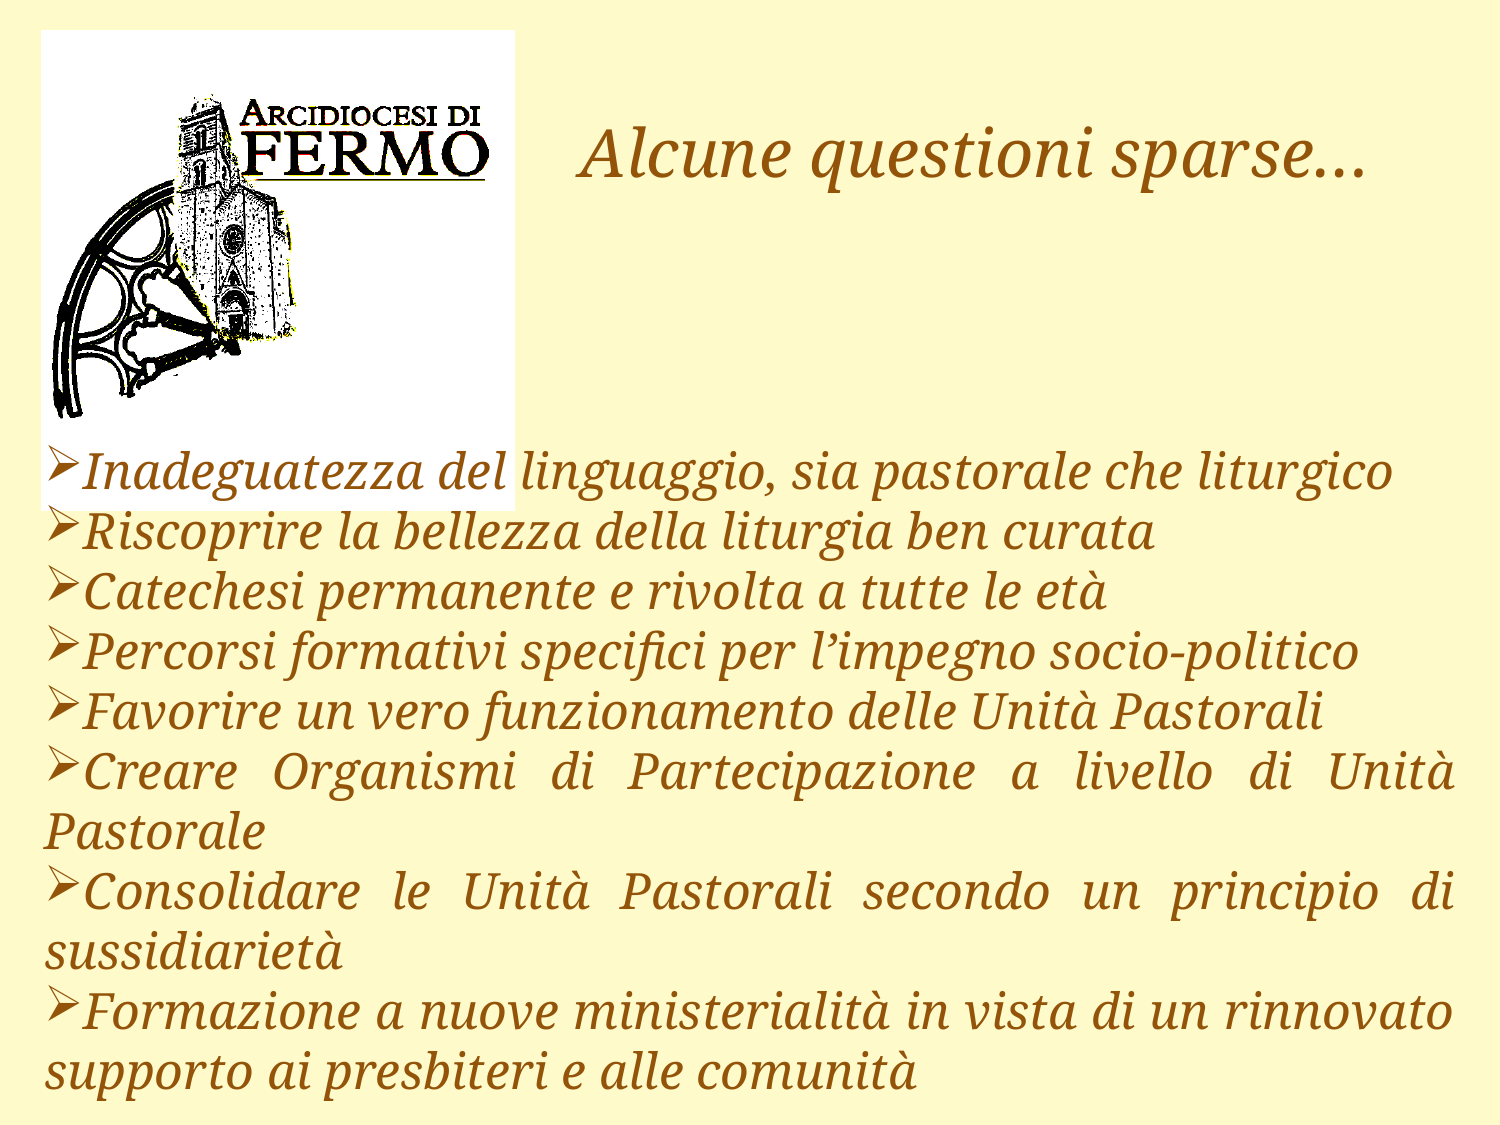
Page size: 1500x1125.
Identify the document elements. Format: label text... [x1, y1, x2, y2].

text_box Inadeguatezza del linguaggio, sia pastorale che liturgico Riscoprire la bellezza della liturgia ben curata Catechesi permanente e rivolta a tutte le età Percorsi formativi specifici per l’impegno socio-politico Favorire un vero funzionamento delle Unità Pastorali Creare Organismi di Partecipazione a livello di Unità Pastorale Consolidare le Unità Pastorali secondo un principio di sussidiarietà Formazione a nuove ministerialità in vista di un rinnovato supporto ai presbiteri e alle comunità [29, 432, 1471, 1125]
picture [43, 33, 514, 510]
text_box Alcune questioni sparse… [525, 103, 1450, 198]
